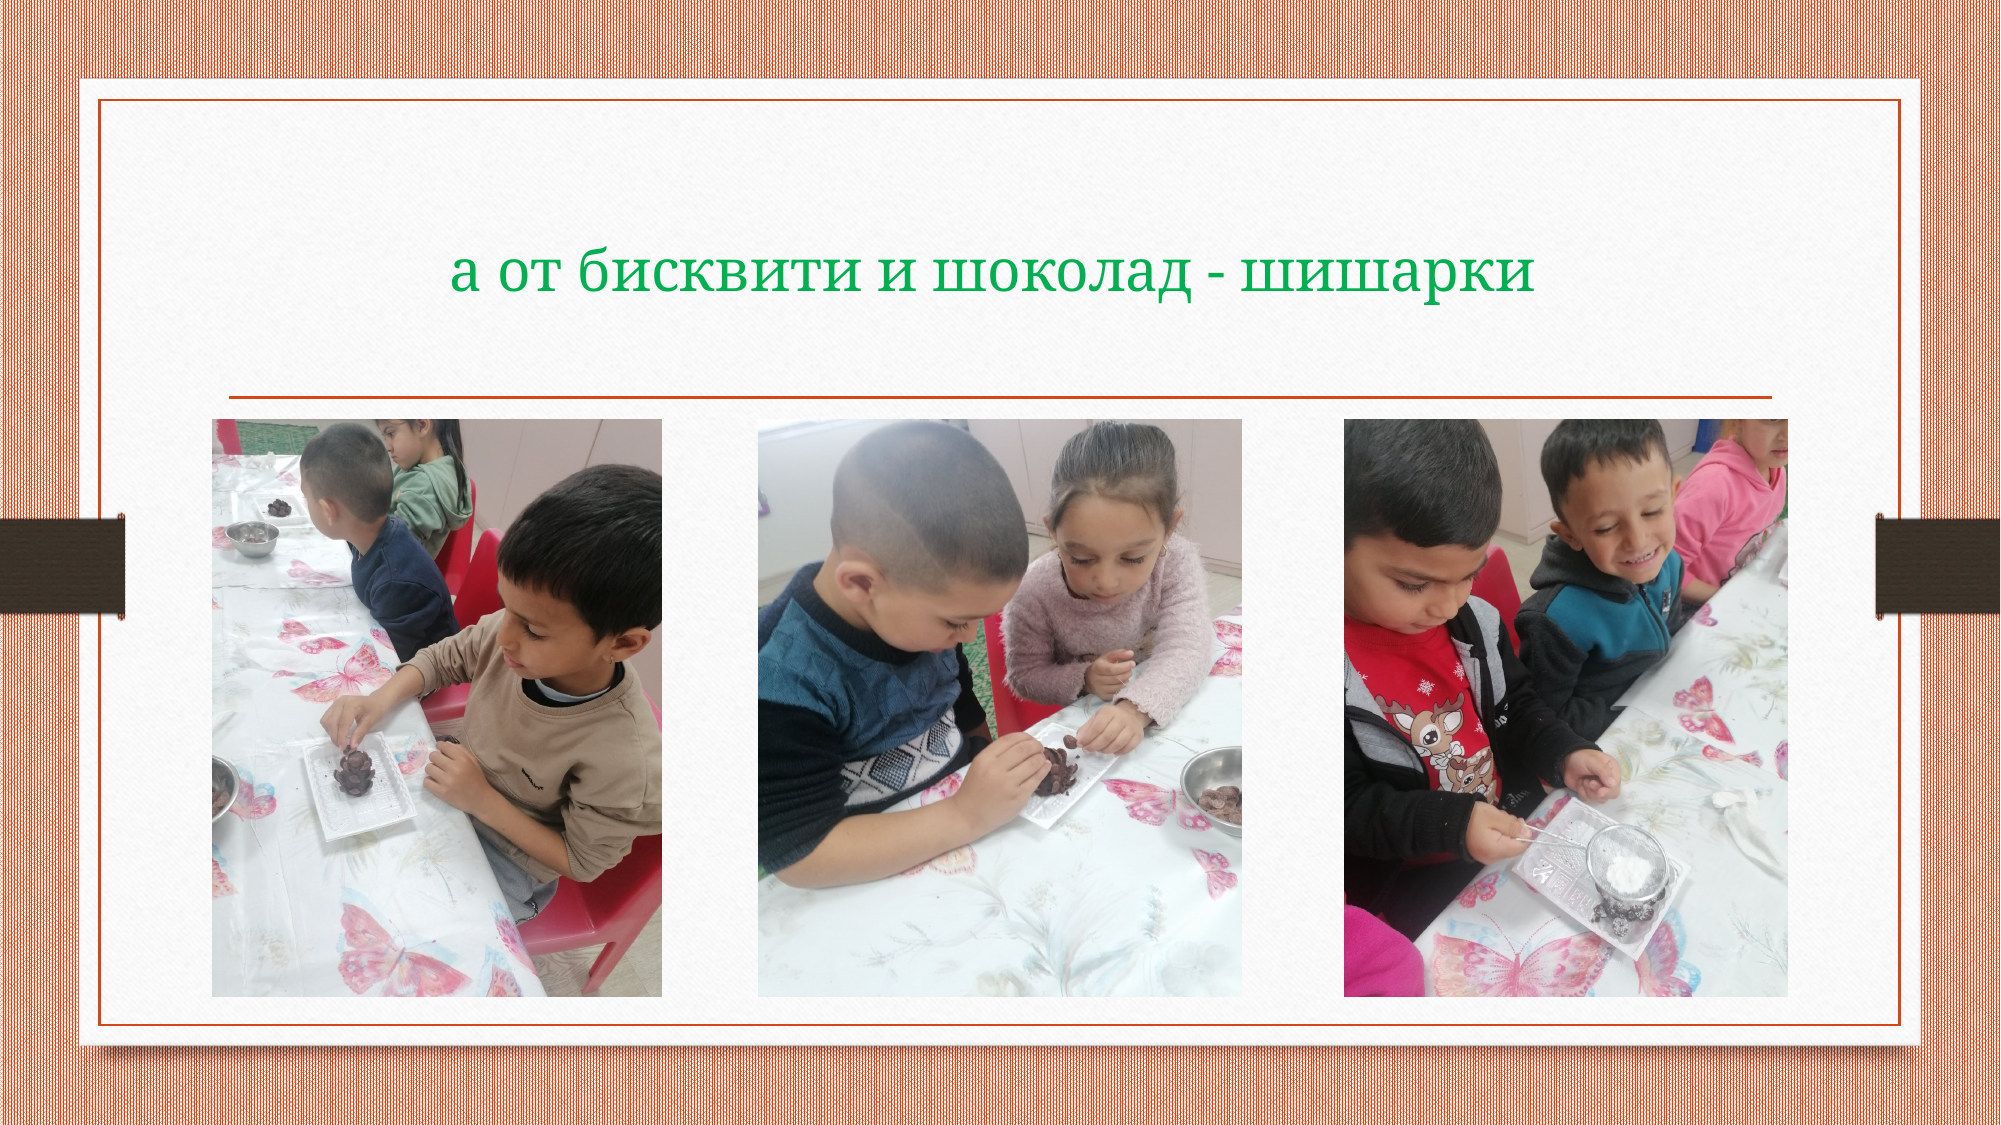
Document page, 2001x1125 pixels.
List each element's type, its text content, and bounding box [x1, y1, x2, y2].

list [212, 419, 662, 998]
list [1344, 419, 1788, 998]
title а от бисквити и шоколад - шишарки [212, 161, 1788, 375]
picture [0, 0, 2001, 1125]
